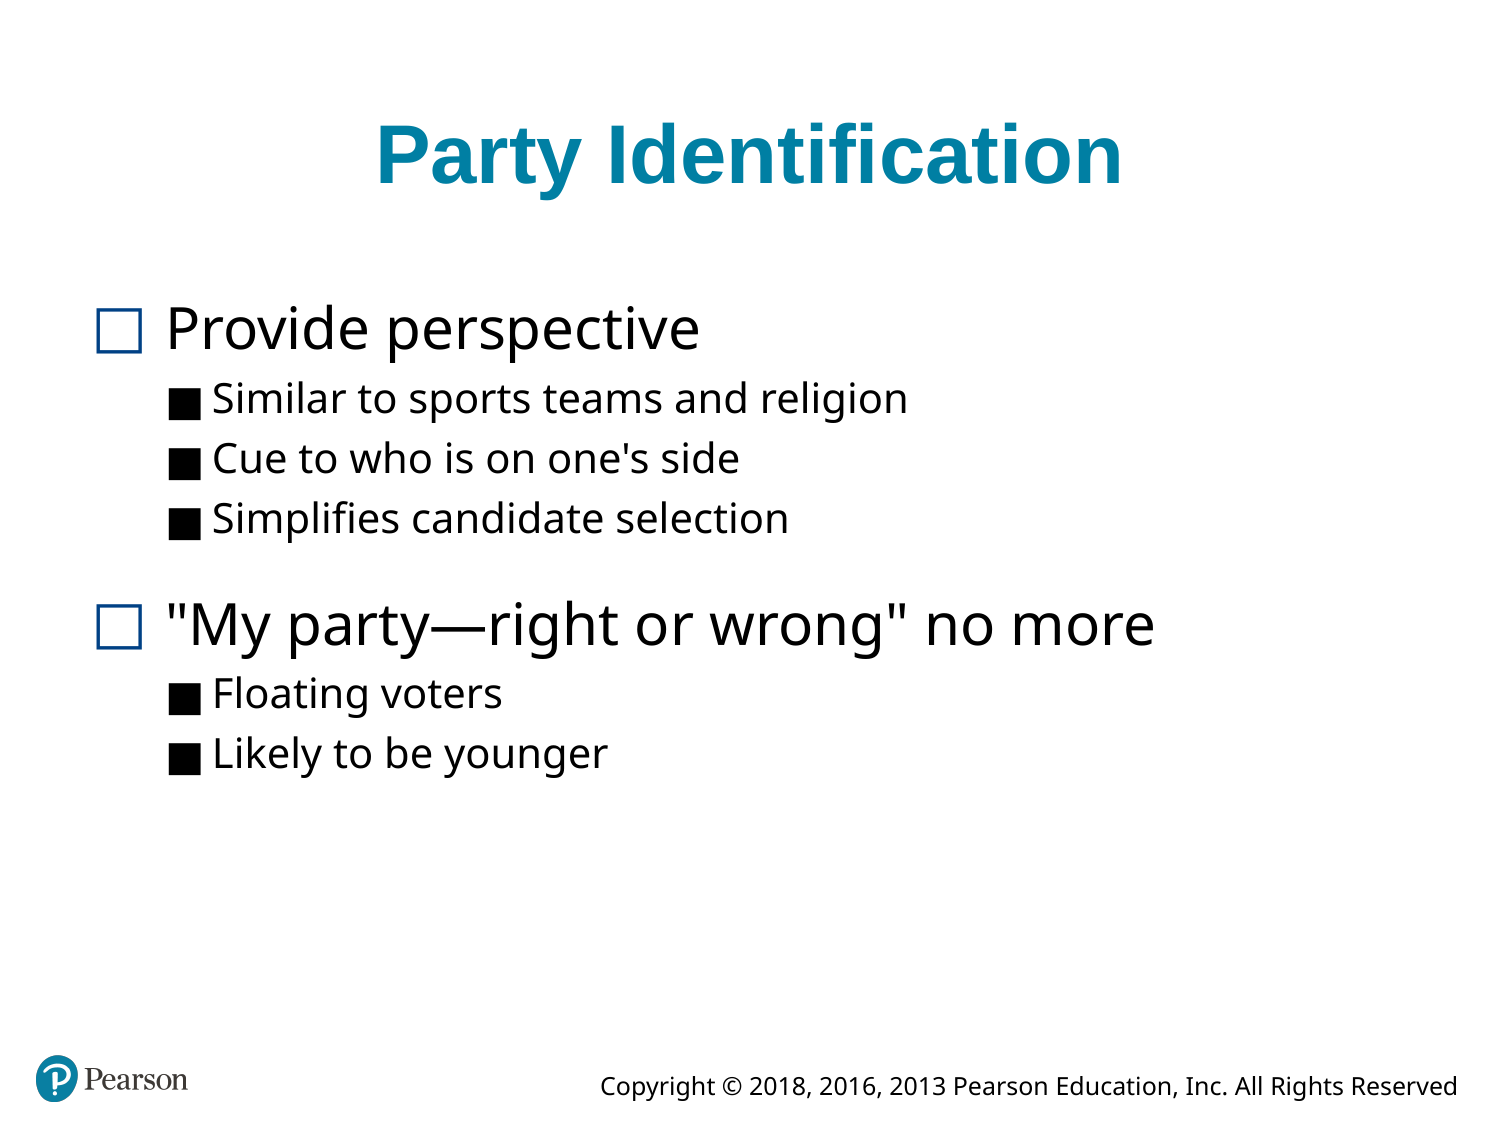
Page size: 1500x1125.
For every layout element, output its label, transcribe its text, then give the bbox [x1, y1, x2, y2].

picture [36, 1088, 47, 1102]
picture [36, 1055, 52, 1071]
picture [62, 1055, 188, 1102]
list Provide perspective Similar to sports teams and religion Cue to who is on one's side Simplifies candidate selection "My party—right or wrong" no more Floating voters Likely to be younger [75, 262, 1425, 1005]
picture [44, 1064, 70, 1089]
title Party Identification [75, 35, 1425, 216]
